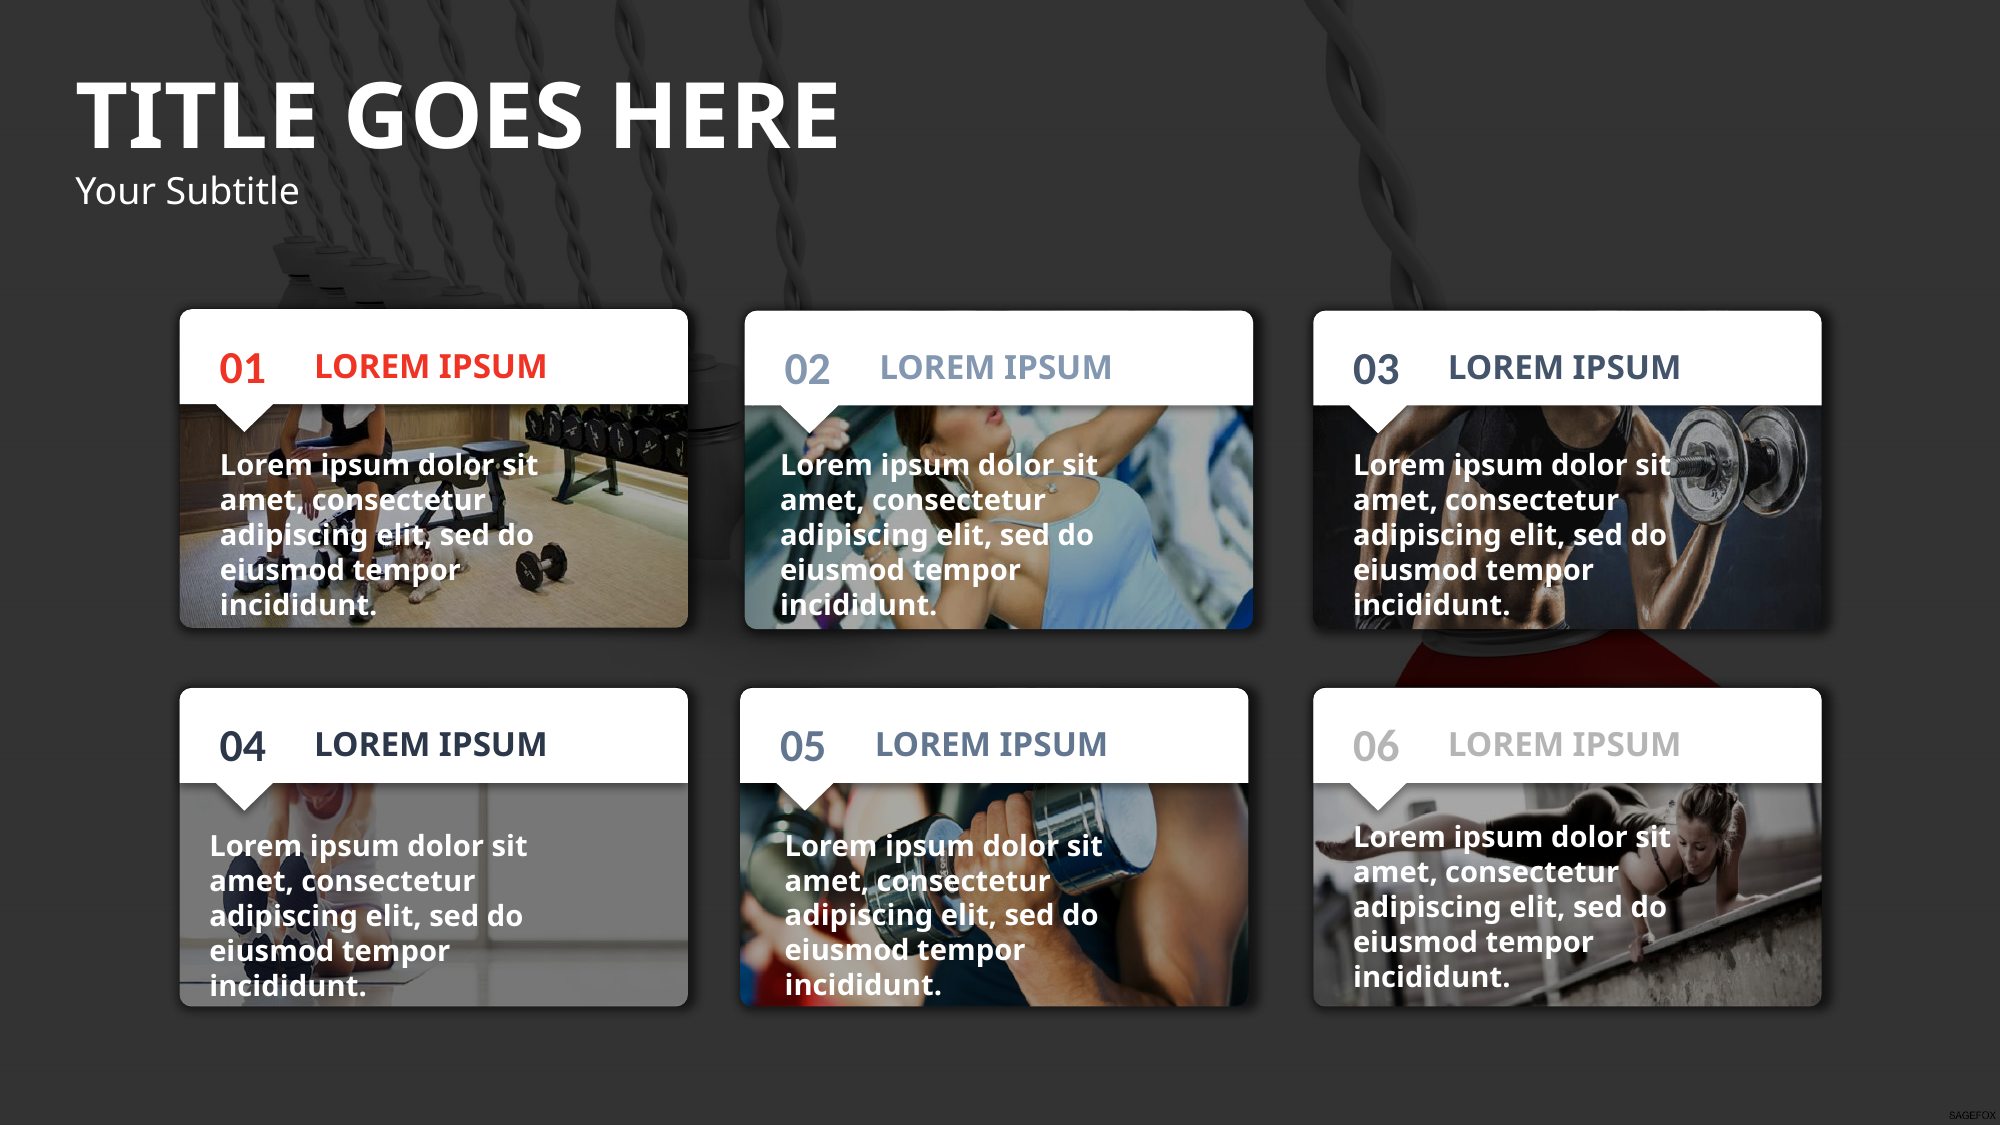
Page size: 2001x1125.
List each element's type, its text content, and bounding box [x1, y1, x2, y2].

text_box [1312, 413, 1823, 631]
text_box [250, 413, 689, 629]
picture [0, 0, 2001, 1125]
text_box Lorem ipsum dolor sit amet, consectetur adipiscing elit, sed do eiusmod tempor incididunt. [1338, 438, 1735, 629]
text_box Lorem ipsum dolor sit amet, consectetur adipiscing elit, sed do eiusmod tempor incididunt. [765, 438, 1162, 629]
text_box [743, 412, 1255, 631]
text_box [1313, 310, 1822, 434]
text_box [249, 792, 689, 1008]
text_box Lorem ipsum dolor sit amet, consectetur adipiscing elit, sed do eiusmod tempor incididunt. [1338, 811, 1735, 1001]
text_box [1312, 792, 1823, 1008]
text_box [179, 309, 688, 432]
text_box [809, 791, 1250, 1008]
text_box [739, 793, 799, 1008]
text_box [179, 687, 688, 811]
text_box [178, 413, 237, 629]
text_box TITLE GOES HERE Your Subtitle [60, 49, 1036, 220]
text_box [1313, 687, 1822, 811]
text_box Lorem ipsum dolor sit amet, consectetur adipiscing elit, sed do eiusmod tempor incididunt. [205, 439, 602, 629]
text_box Lorem ipsum dolor sit amet, consectetur adipiscing elit, sed do eiusmod tempor incididunt. [769, 819, 1166, 1009]
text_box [740, 687, 1249, 811]
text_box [744, 310, 1254, 434]
text_box [178, 792, 239, 1008]
text_box Lorem ipsum dolor sit amet, consectetur adipiscing elit, sed do eiusmod tempor incididunt. [194, 819, 591, 1010]
